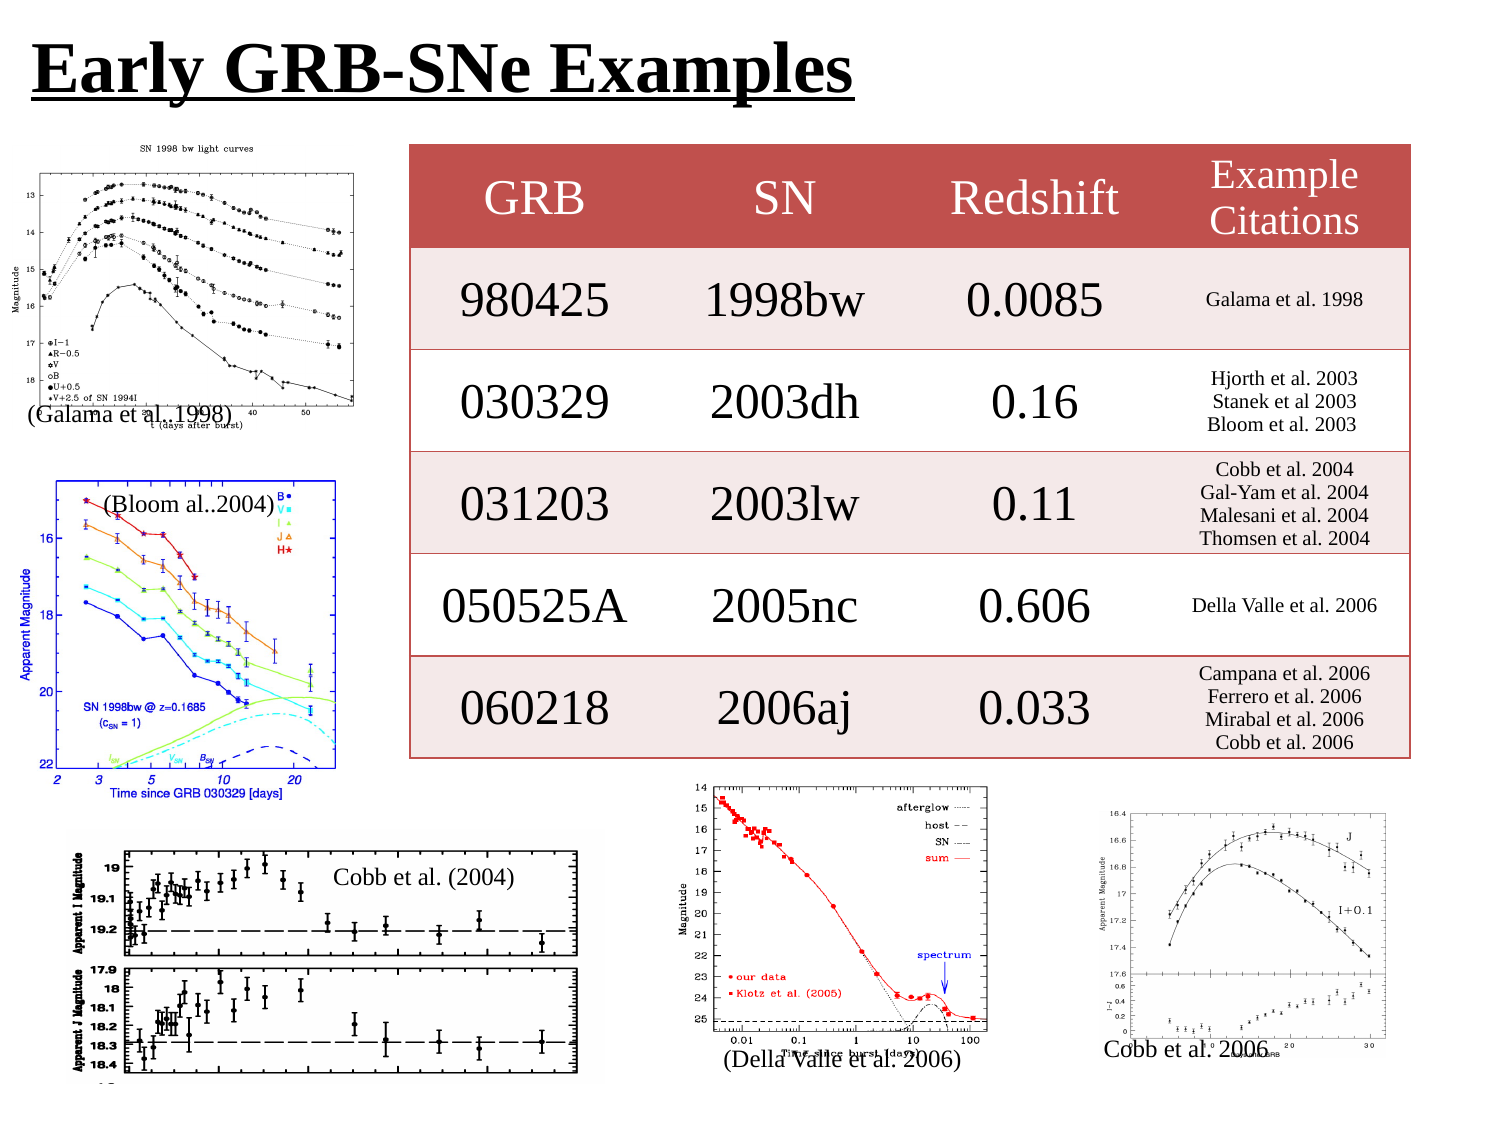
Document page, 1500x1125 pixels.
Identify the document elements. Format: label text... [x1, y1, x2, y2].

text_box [1088, 811, 1386, 1071]
table_cell Campana et al. 2006 Ferrero et al. 2006 Mirabal et al. 2006 Cobb et al. 2006 [1160, 657, 1409, 757]
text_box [674, 780, 1018, 1081]
table_cell Della Valle et al. 2006 [1160, 554, 1409, 655]
table_cell 1998bw [660, 248, 910, 349]
table_cell 0.11 [910, 452, 1160, 553]
table_cell 0.033 [910, 657, 1160, 757]
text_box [66, 829, 605, 1084]
table_cell 980425 [411, 248, 660, 349]
table_header SN [660, 146, 910, 247]
table_cell 2006aj [660, 657, 910, 757]
table_cell 0.16 [910, 350, 1160, 451]
table_header GRB [411, 146, 660, 247]
text_box Early GRB-SNe Examples [16, 12, 870, 115]
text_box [12, 145, 386, 437]
table_cell 050525A [411, 554, 660, 655]
table_cell 2003lw [660, 452, 910, 553]
table_cell Hjorth et al. 2003 Stanek et al 2003 Bloom et al. 2003 [1160, 350, 1409, 451]
table_cell 2003dh [660, 350, 910, 451]
table_cell 030329 [411, 350, 660, 451]
table_cell 2005nc [660, 554, 910, 655]
table_cell 0.606 [910, 554, 1160, 655]
table_cell 060218 [411, 657, 660, 757]
table_cell Galama et al. 1998 [1160, 248, 1409, 349]
table_cell 031203 [411, 452, 660, 553]
table_header Example Citations [1160, 146, 1409, 247]
table_cell Cobb et al. 2004 Gal-Yam et al. 2004 Malesani et al. 2004 Thomsen et al. 2004 [1160, 452, 1409, 553]
table_cell 0.0085 [910, 248, 1160, 349]
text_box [20, 480, 336, 800]
table_header Redshift [910, 146, 1160, 247]
